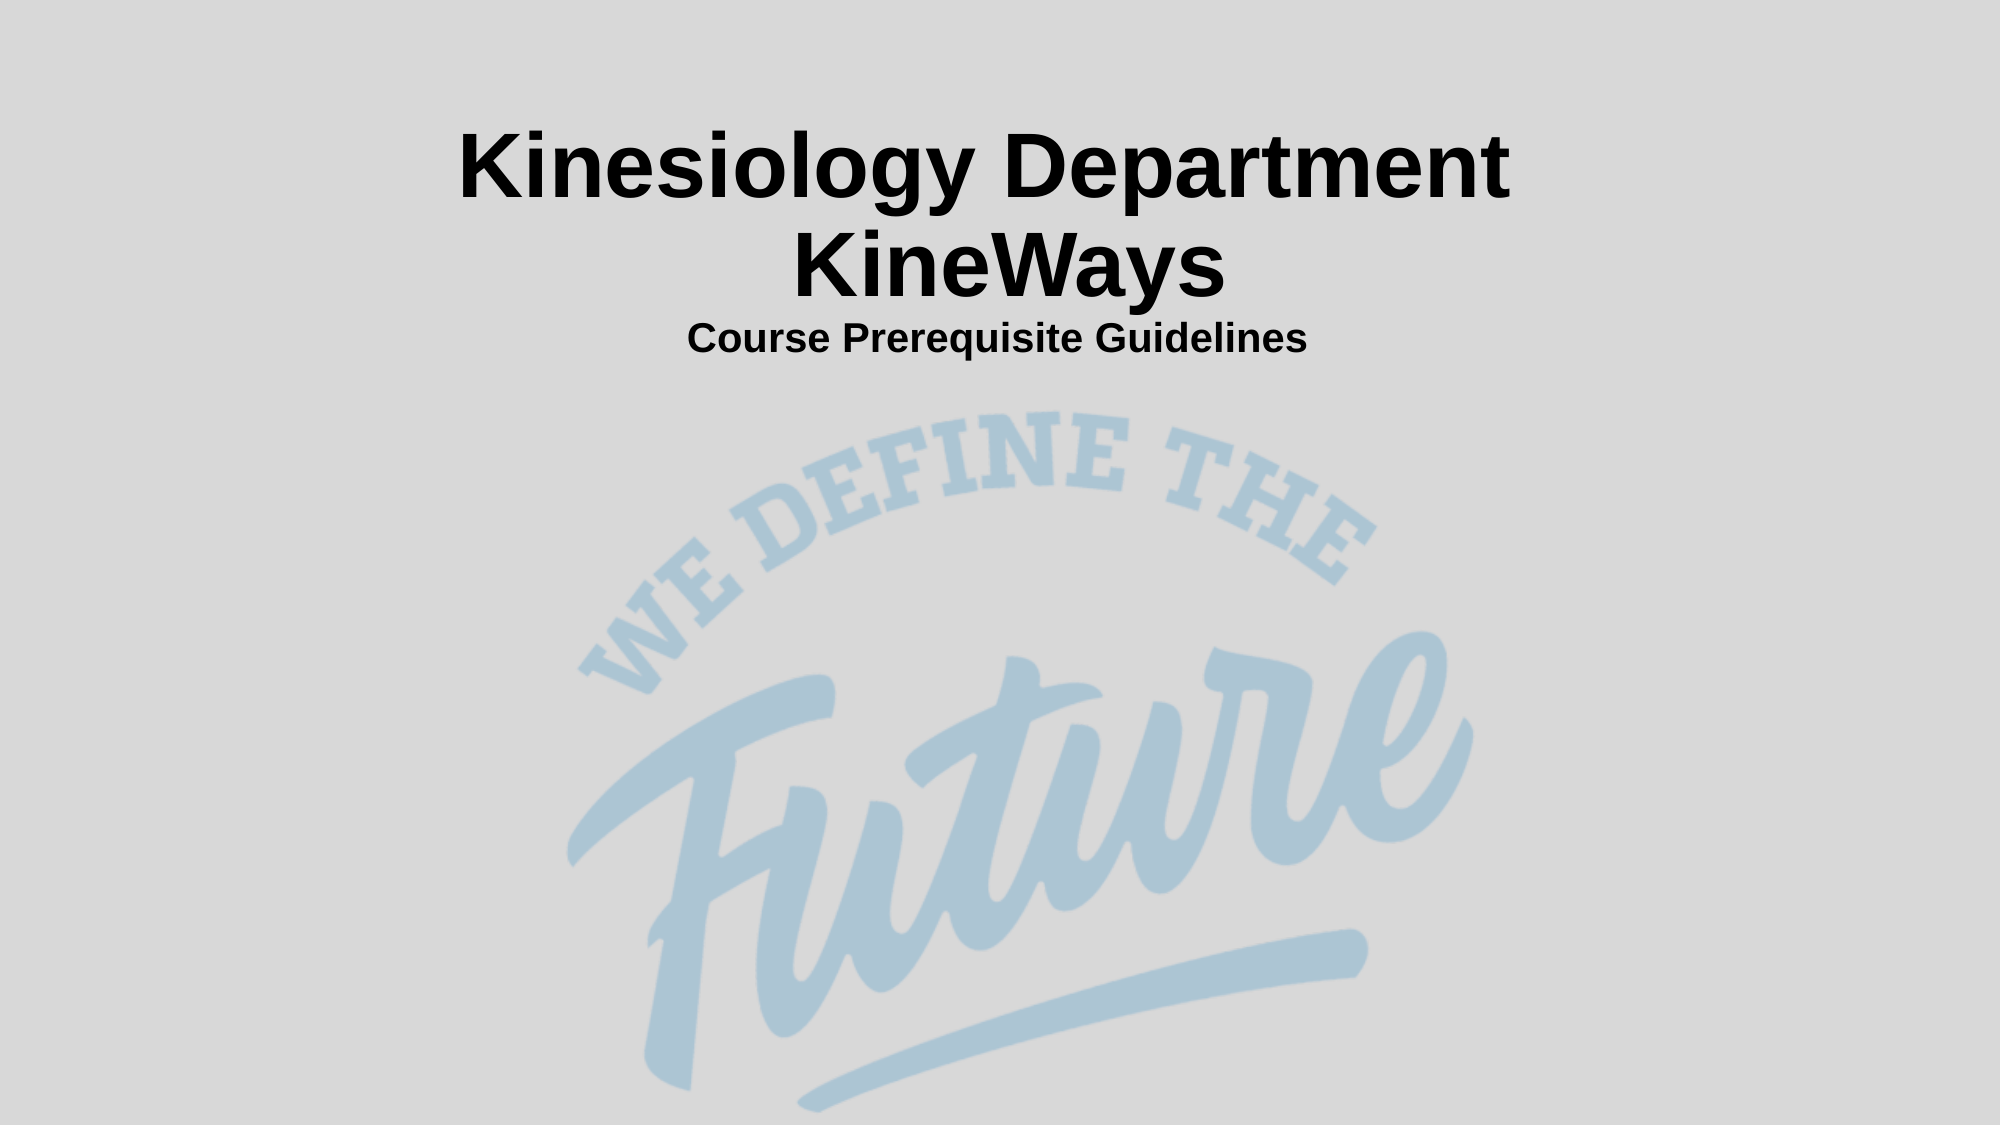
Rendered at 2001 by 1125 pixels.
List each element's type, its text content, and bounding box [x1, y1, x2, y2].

picture [394, 267, 1605, 1079]
title Kinesiology Department KineWays Course Prerequisite Guidelines [21, 49, 1974, 370]
